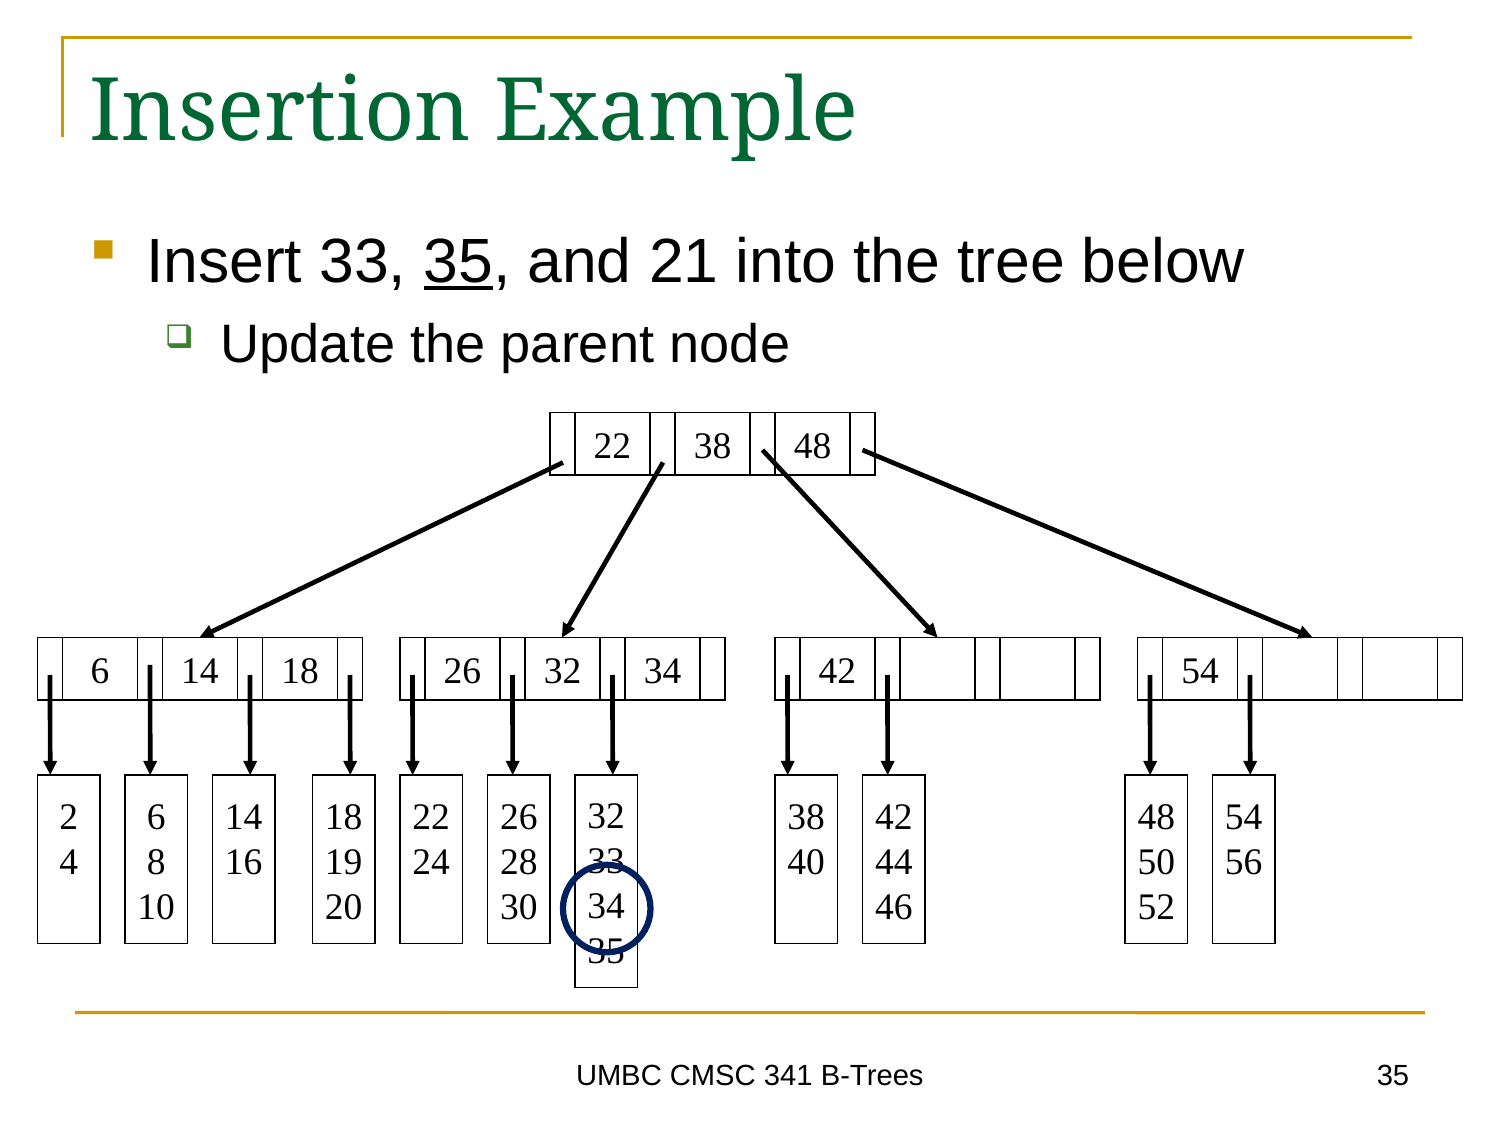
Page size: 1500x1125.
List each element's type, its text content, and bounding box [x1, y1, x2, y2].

title Insertion Example [75, 45, 1425, 212]
text_box 54 [1163, 637, 1237, 700]
text_box 42 44 46 [862, 774, 925, 944]
text_box [750, 412, 775, 475]
text_box [1437, 637, 1463, 700]
text_box [762, 449, 938, 638]
text_box 22 24 [399, 774, 463, 944]
text_box 48 [775, 412, 849, 475]
text_box [500, 637, 525, 700]
text_box 38 [675, 412, 750, 475]
text_box [1237, 637, 1263, 700]
text_box [1363, 637, 1437, 700]
footer UMBC CMSC 341 B-Trees [262, 1024, 1238, 1100]
text_box [43, 674, 57, 775]
text_box [561, 462, 664, 638]
text_box [337, 637, 363, 700]
text_box 38 40 [774, 774, 838, 944]
text_box [343, 674, 357, 775]
text_box 34 [625, 637, 699, 700]
text_box [1074, 637, 1100, 700]
text_box [600, 637, 625, 700]
text_box [881, 674, 894, 775]
text_box 32 [525, 637, 600, 700]
text_box [1337, 637, 1363, 700]
text_box [1243, 674, 1257, 775]
text_box 14 16 [212, 774, 275, 944]
text_box [1144, 674, 1157, 775]
text_box 26 28 30 [487, 774, 550, 944]
list Insert 33, 35, and 21 into the tree below Update the parent node [75, 212, 1425, 375]
text_box [37, 637, 63, 700]
text_box [862, 449, 1313, 639]
text_box 2 4 [37, 774, 100, 944]
text_box 18 [263, 637, 337, 700]
text_box [237, 637, 263, 700]
text_box [1000, 637, 1074, 700]
text_box [650, 412, 675, 475]
text_box [699, 637, 725, 700]
text_box 6 [63, 637, 137, 700]
text_box [137, 637, 163, 700]
text_box 14 [163, 637, 237, 700]
text_box [975, 637, 1000, 700]
text_box 48 50 52 [1124, 774, 1188, 944]
text_box [144, 664, 157, 775]
text_box [606, 674, 619, 775]
text_box [1263, 637, 1337, 700]
text_box [774, 637, 800, 700]
text_box 42 [800, 637, 875, 700]
text_box [406, 674, 419, 775]
text_box 26 [425, 637, 500, 700]
text_box [781, 674, 794, 775]
text_box [1137, 637, 1163, 700]
text_box [875, 637, 900, 700]
text_box 32 33 34 35 [574, 939, 638, 988]
text_box [849, 412, 875, 475]
text_box [199, 462, 564, 638]
slide_number 35 [1074, 1023, 1425, 1099]
text_box [399, 637, 425, 700]
text_box 6 8 10 [124, 774, 188, 944]
text_box 54 56 [1212, 774, 1275, 944]
text_box [900, 637, 975, 700]
text_box [549, 412, 575, 475]
text_box [506, 674, 519, 775]
text_box [562, 864, 651, 953]
text_box 32 33 34 35 [574, 774, 638, 878]
text_box [244, 674, 257, 775]
text_box 22 [575, 412, 650, 475]
text_box 18 19 20 [312, 774, 375, 944]
